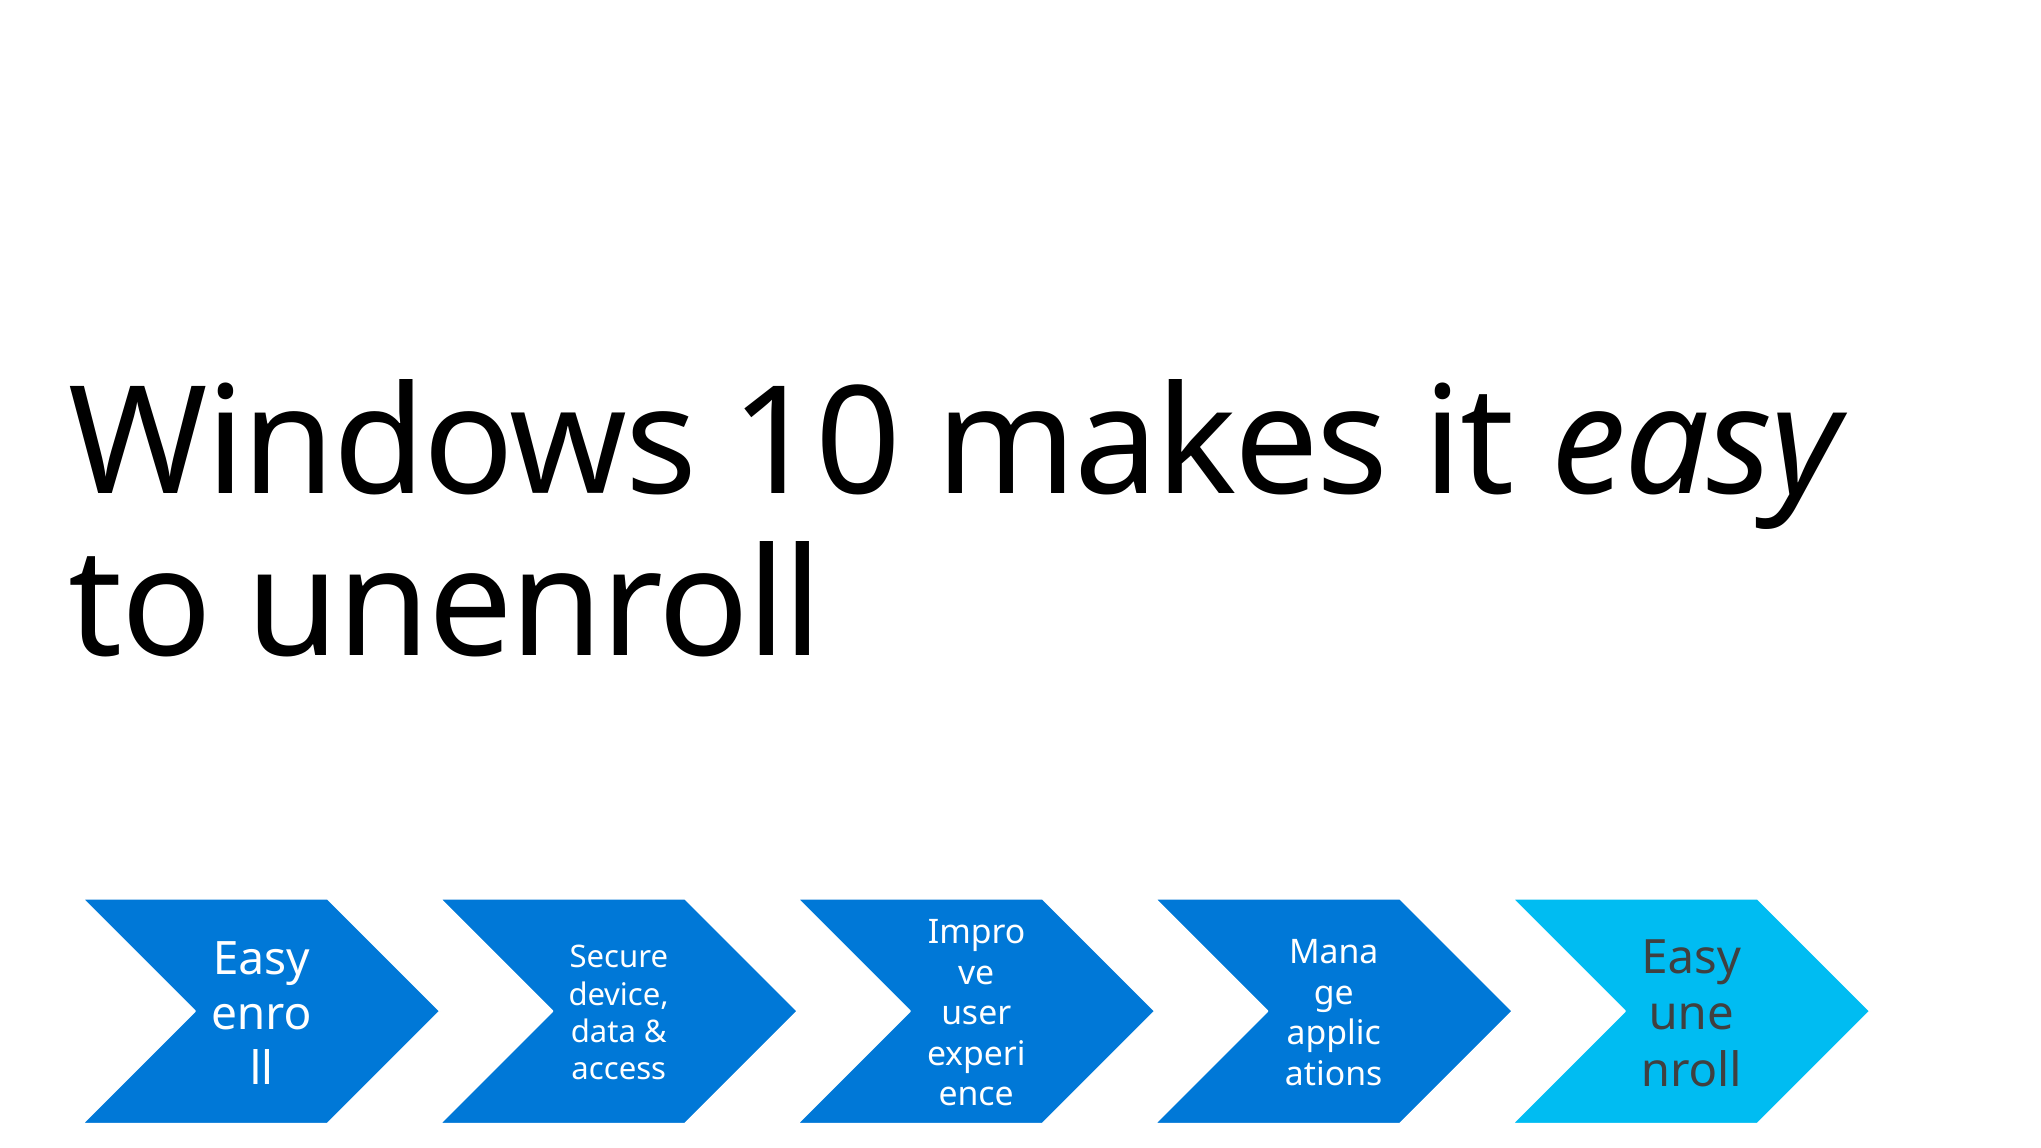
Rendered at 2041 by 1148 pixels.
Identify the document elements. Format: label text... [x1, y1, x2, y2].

title Windows 10 makes it easy to unenroll [45, 348, 1996, 707]
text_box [82, 898, 1871, 1124]
